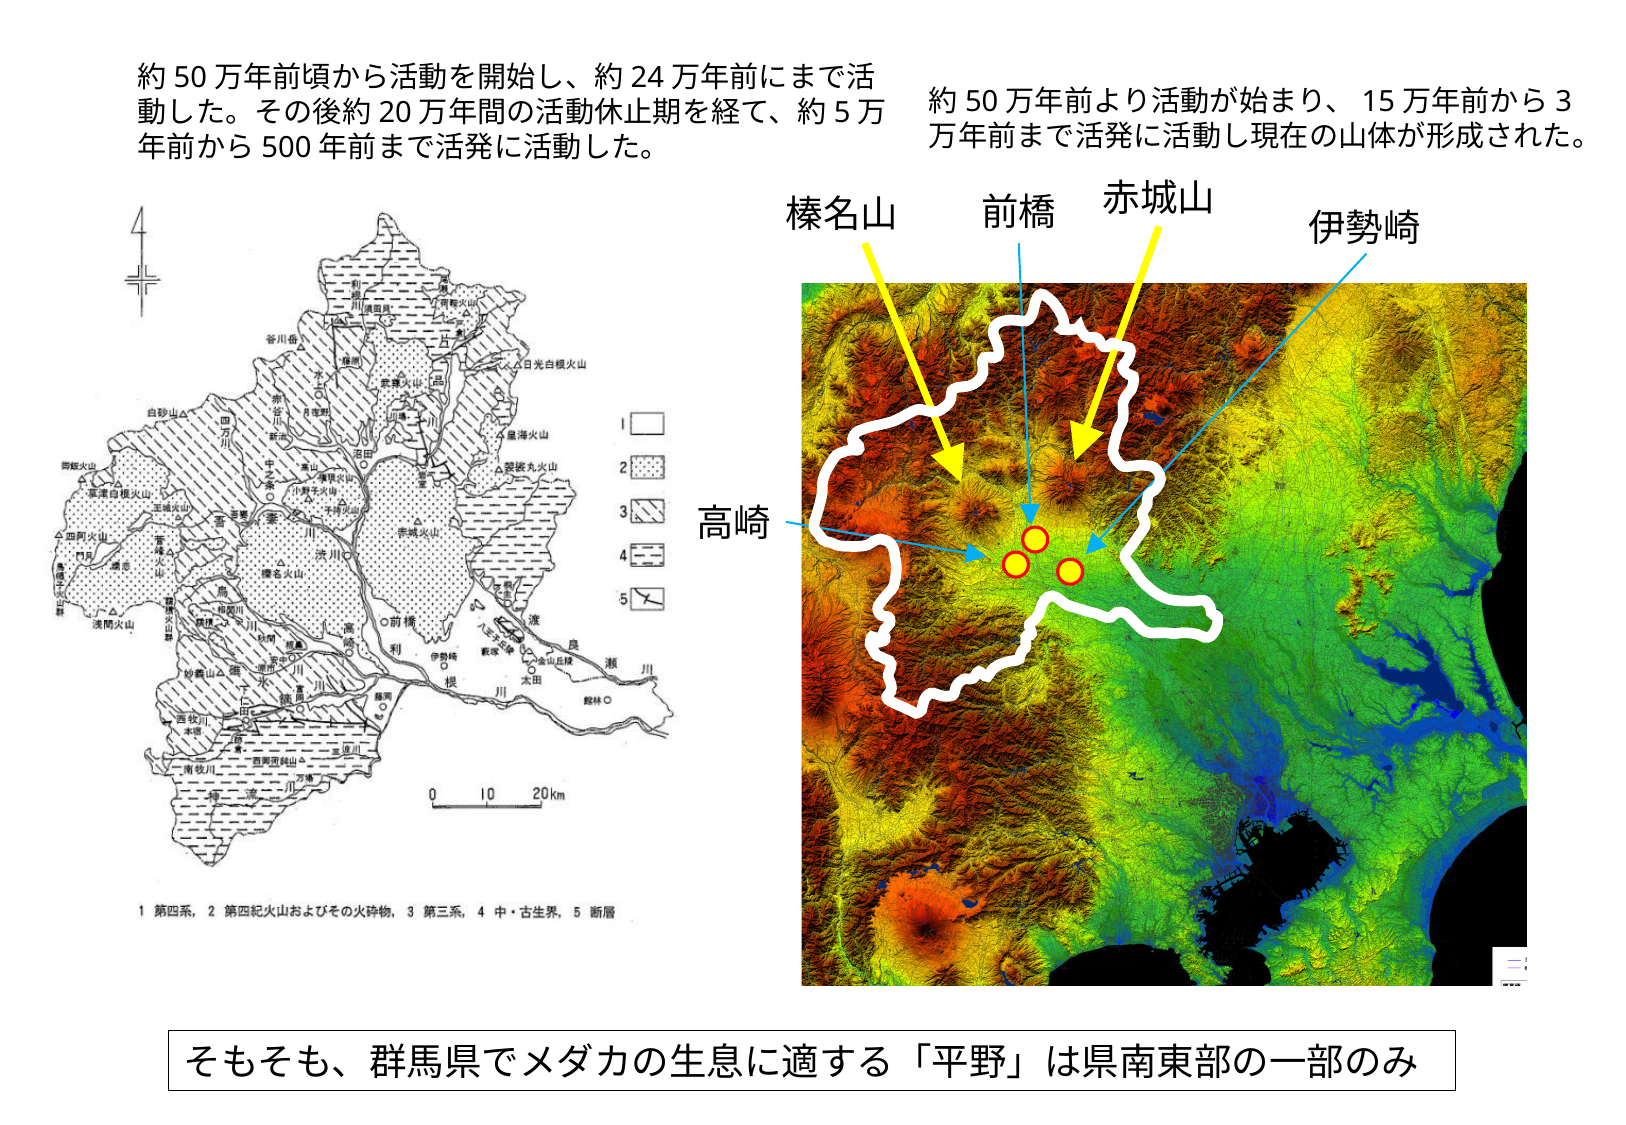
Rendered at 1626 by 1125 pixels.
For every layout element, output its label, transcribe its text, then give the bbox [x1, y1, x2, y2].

text_box そもそも、群馬県でメダカの生息に適する「平野」は県南東部の一部のみ [168, 1030, 1456, 1091]
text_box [35, 50, 1590, 986]
